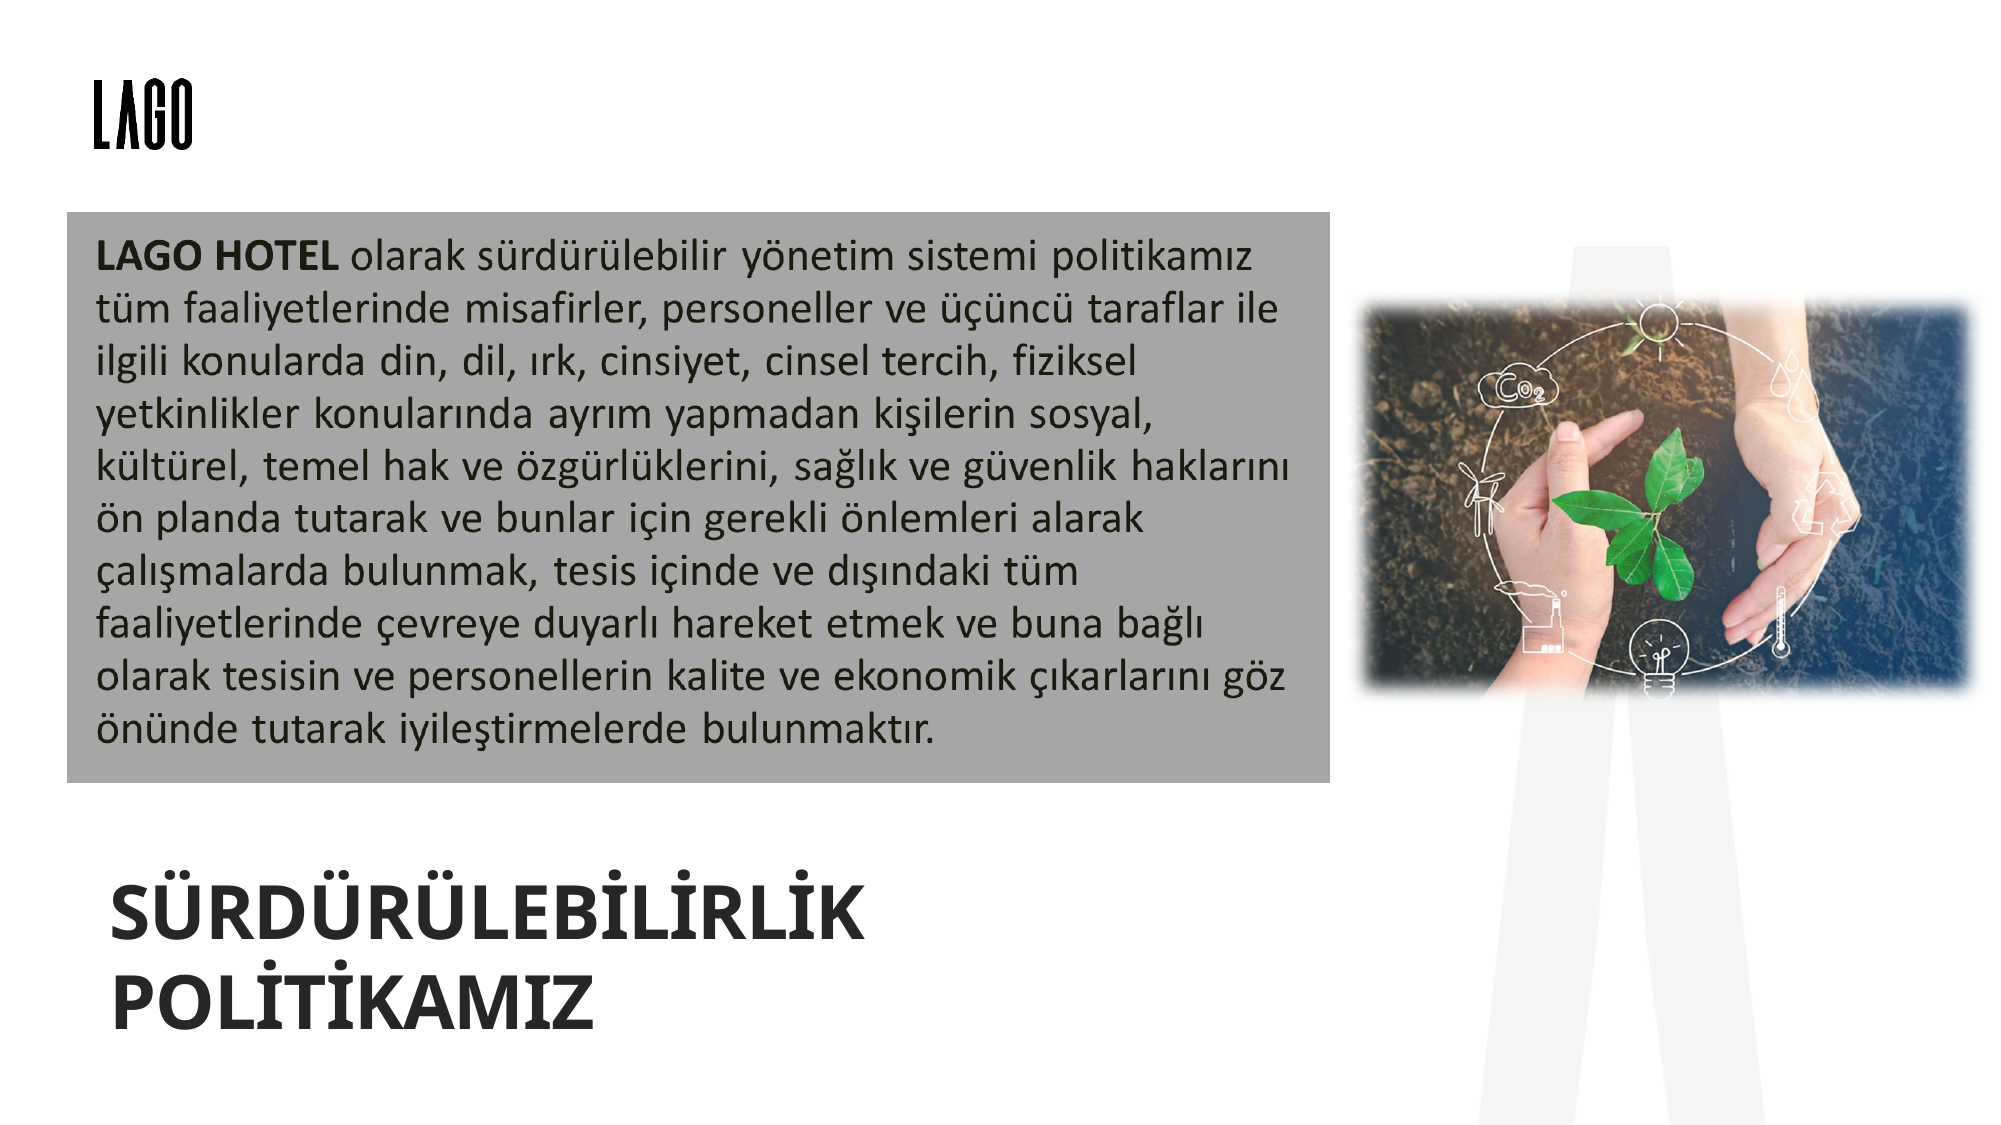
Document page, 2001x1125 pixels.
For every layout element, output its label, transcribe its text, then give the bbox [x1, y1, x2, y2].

text_box SÜRDÜRÜLEBİLİRLİK POLİTİKAMIZ [94, 857, 1095, 1053]
picture [1347, 246, 1984, 1125]
picture [67, 212, 1330, 783]
picture [94, 78, 192, 150]
